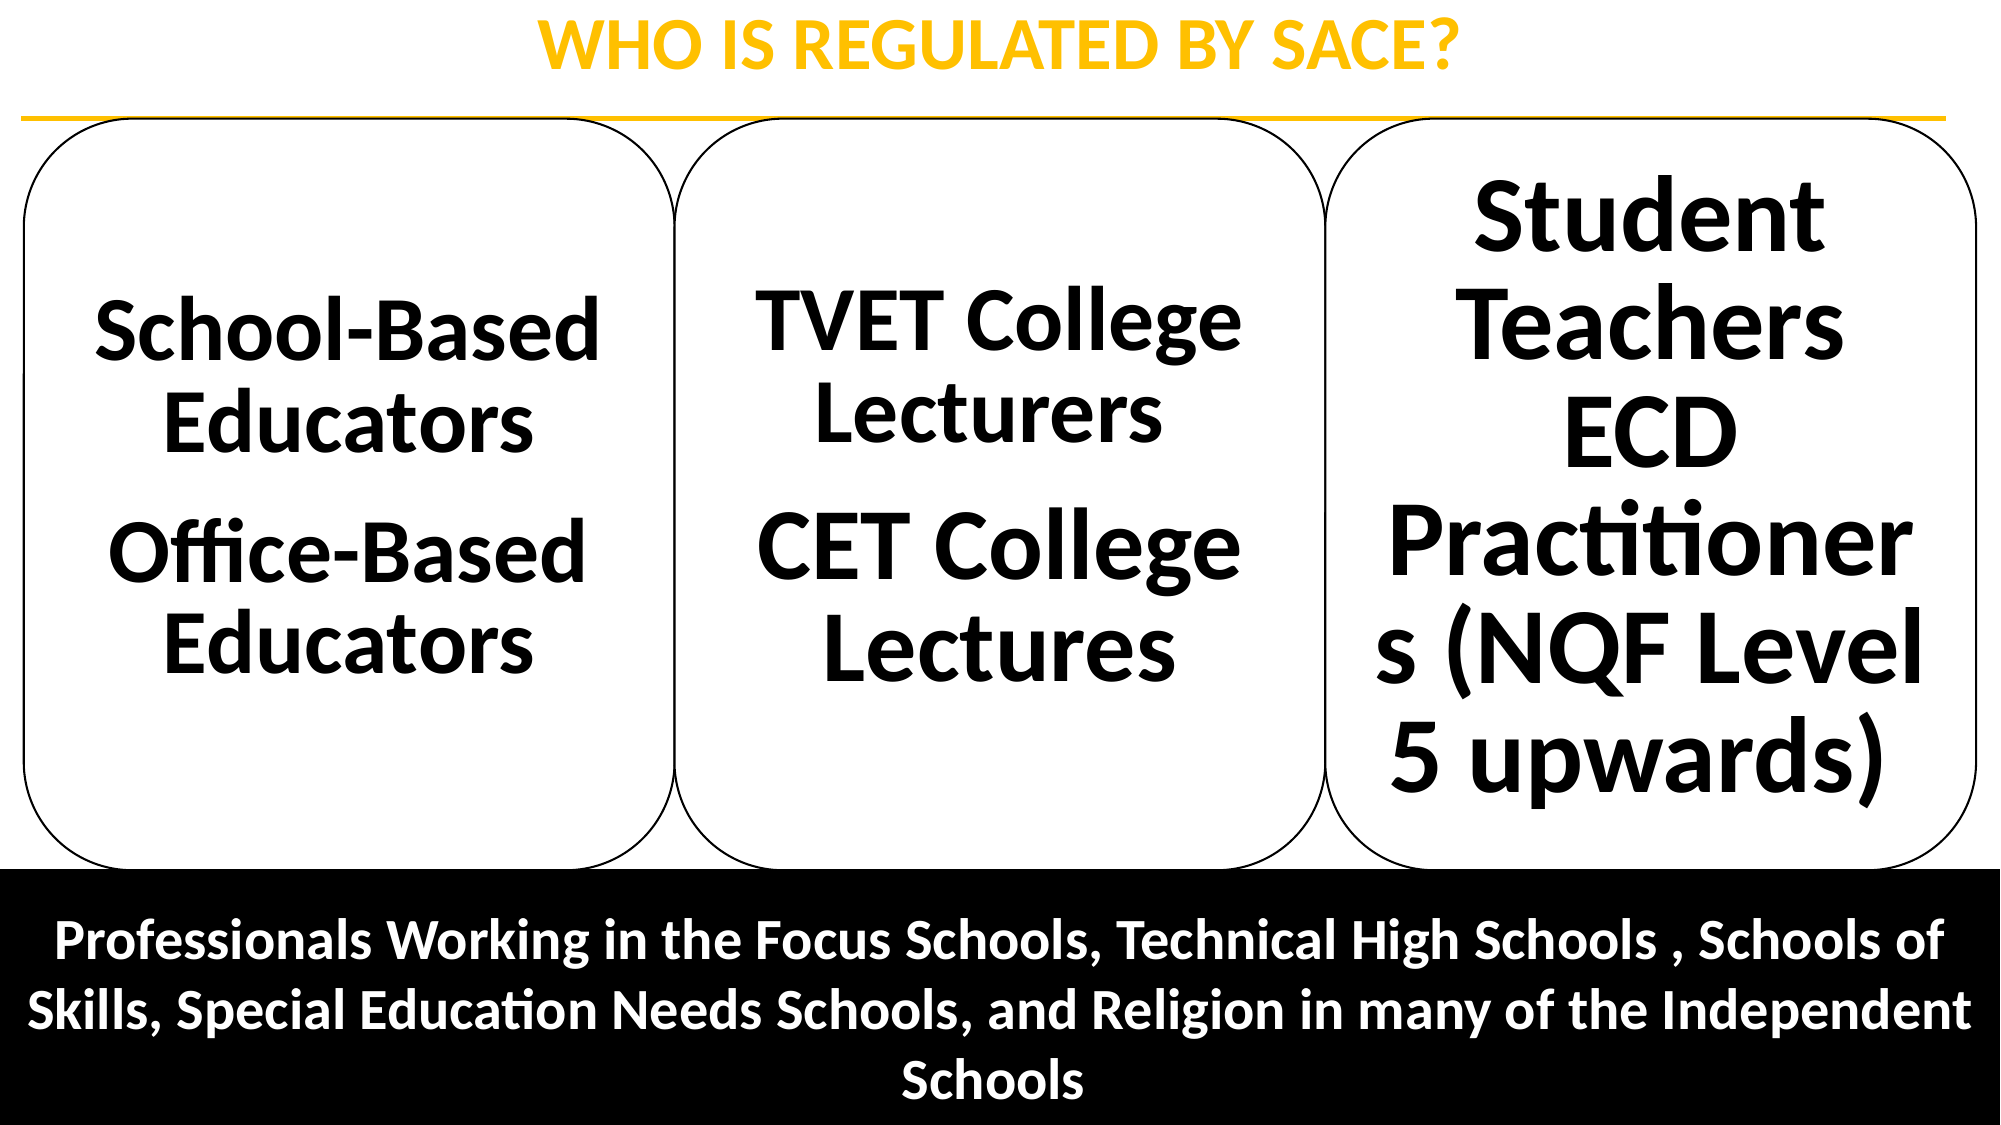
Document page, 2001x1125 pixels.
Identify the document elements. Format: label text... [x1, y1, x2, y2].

text_box Professionals Working in the Focus Schools, Technical High Schools , Schools of Skills, Special Education Needs Schools, and Religion in many of the Independent Schools [0, 869, 2000, 1125]
title WHO IS REGULATED BY SACE? [0, 0, 2000, 137]
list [23, 118, 1977, 871]
